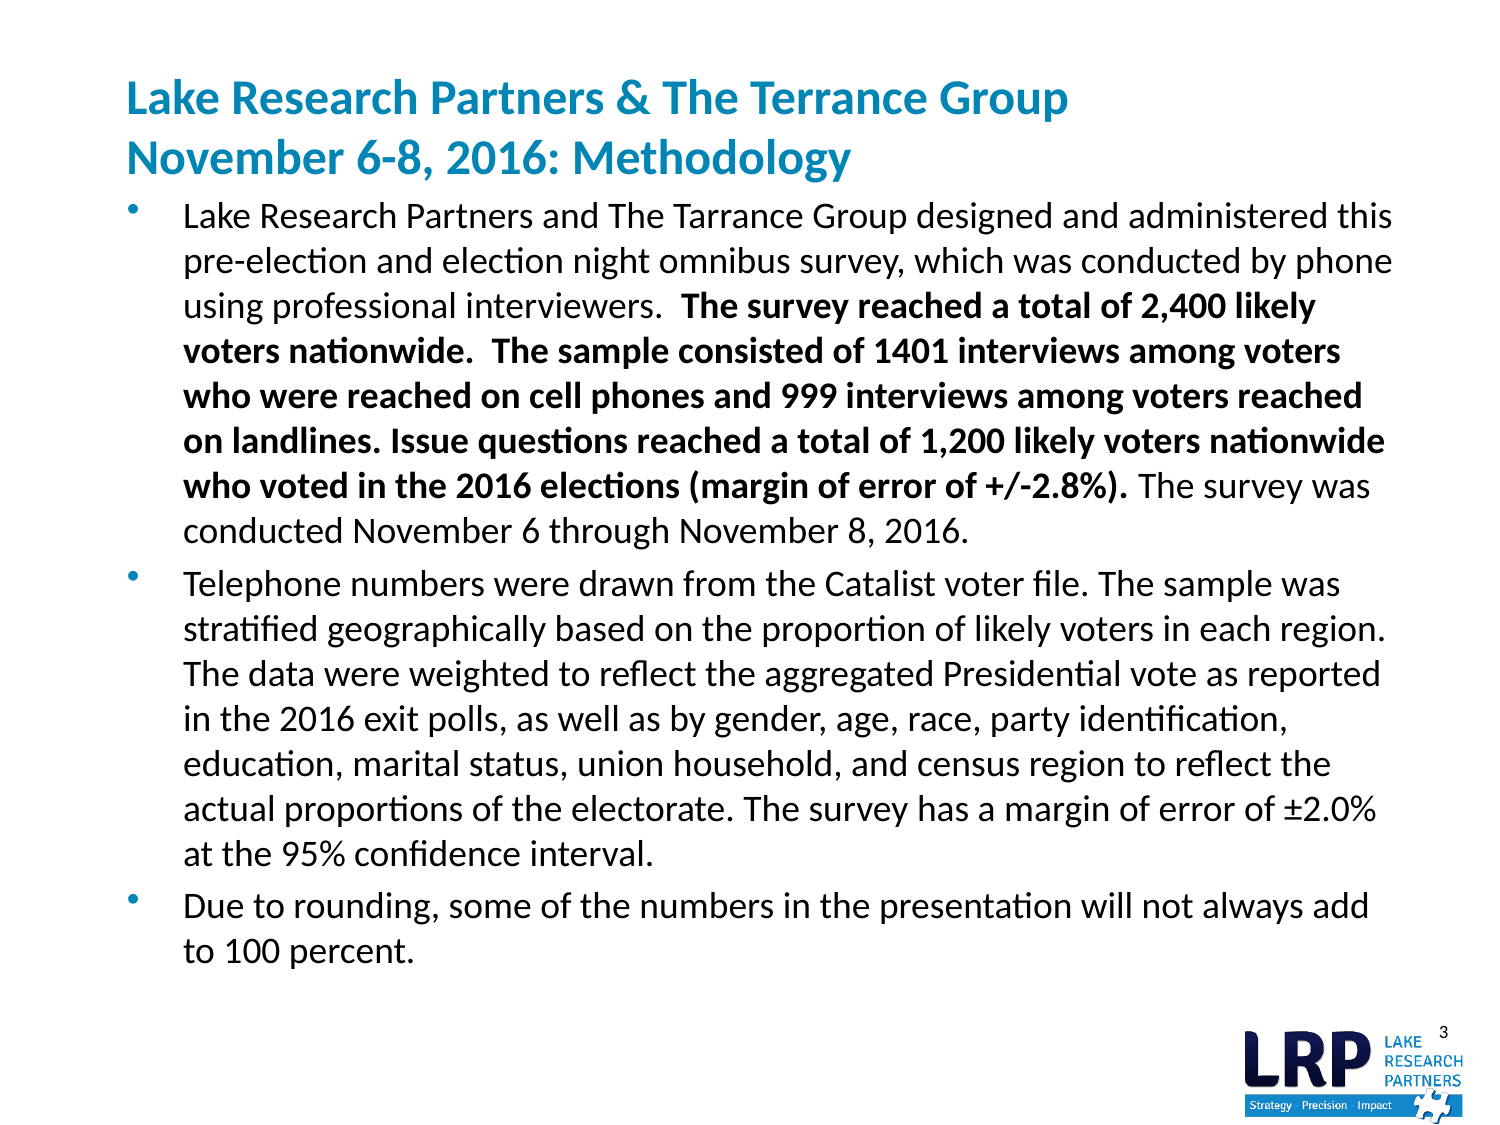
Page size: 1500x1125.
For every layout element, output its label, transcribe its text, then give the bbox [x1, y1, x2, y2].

footer 3 [1387, 1012, 1500, 1063]
title Lake Research Partners & The Terrance Group November 6-8, 2016: Methodology [111, 37, 1418, 183]
text_box Lake Research Partners and The Tarrance Group designed and administered this pre-election and election night omnibus survey, which was conducted by phone using professional interviewers. The survey reached a total of 2,400 likely voters nationwide. The sample consisted of 1401 interviews among voters who were reached on cell phones and 999 interviews among voters reached on landlines. Issue questions reached a total of 1,200 likely voters nationwide who voted in the 2016 elections (margin of error of +/-2.8%). The survey was conducted November 6 through November 8, 2016. Telephone numbers were drawn from the Catalist voter file. The sample was stratified geographically based on the proportion of likely voters in each region. The data were weighted to reflect the aggregated Presidential vote as reported in the 2016 exit polls, as well as by gender, age, race, party identification, education, marital status, union household, and census region to reflect the actual proportions of the electorate. The survey has a margin of error of ±2.0% at the 95% confidence interval. Due to rounding, some of the numbers in the presentation will not always add to 100 percent. [111, 183, 1418, 842]
picture [1243, 1030, 1466, 1125]
